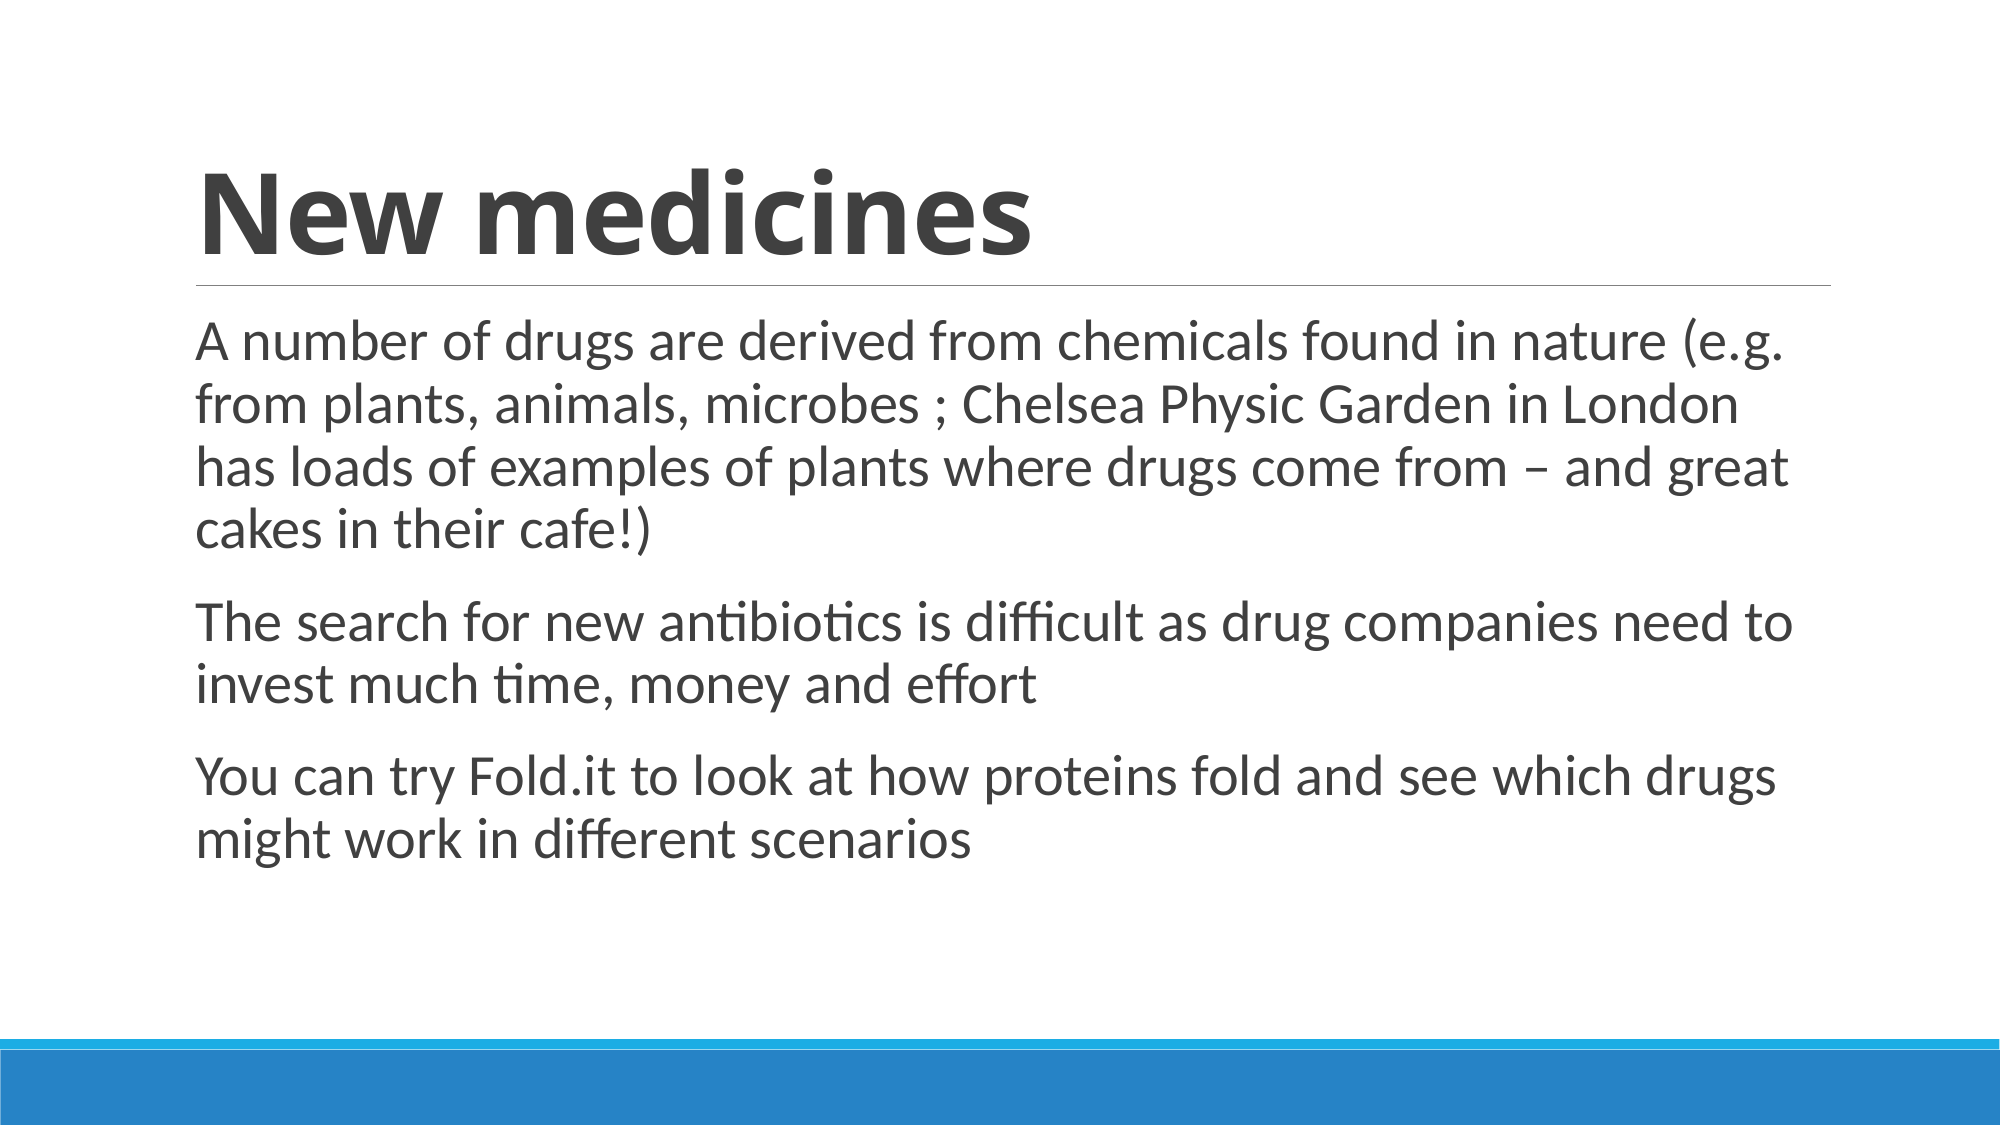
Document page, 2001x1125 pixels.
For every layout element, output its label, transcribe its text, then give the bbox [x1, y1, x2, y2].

list A number of drugs are derived from chemicals found in nature (e.g. from plants, animals, microbes ; Chelsea Physic Garden in London has loads of examples of plants where drugs come from – and great cakes in their cafe!) The search for new antibiotics is difficult as drug companies need to invest much time, money and effort You can try Fold.it to look at how proteins fold and see which drugs might work in different scenarios [180, 302, 1830, 963]
title New medicines [180, 47, 1830, 285]
